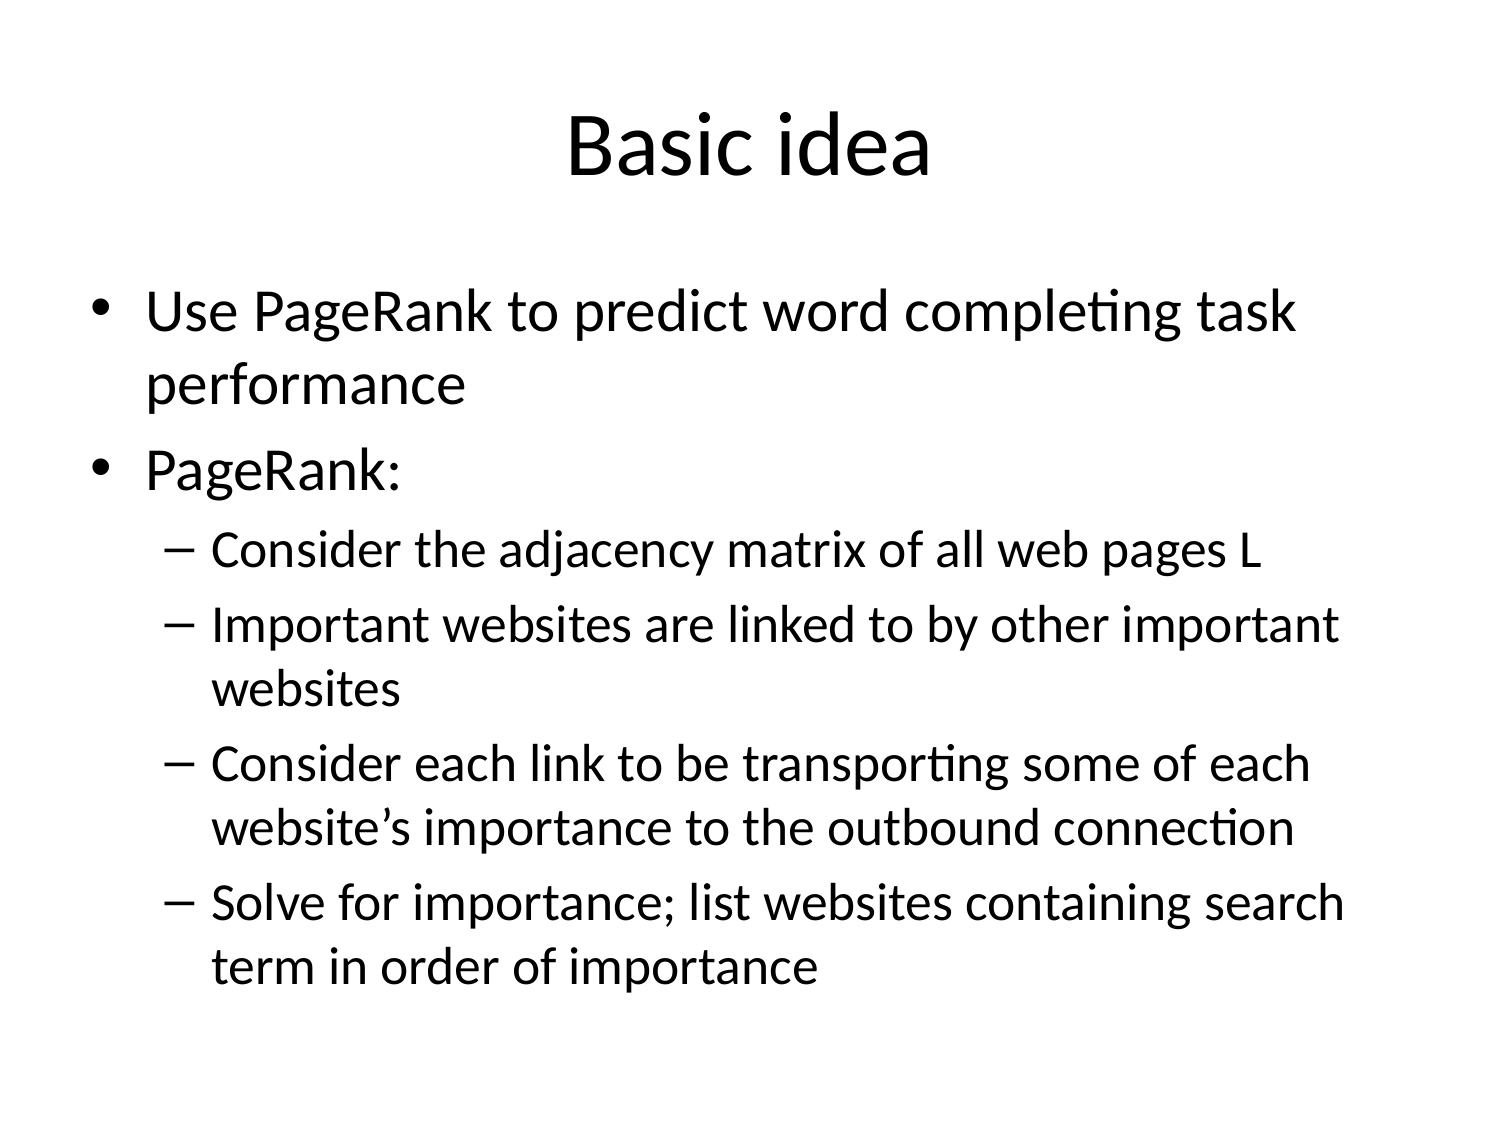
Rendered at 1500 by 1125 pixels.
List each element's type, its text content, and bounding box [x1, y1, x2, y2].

list Use PageRank to predict word completing task performance PageRank: Consider the adjacency matrix of all web pages L Important websites are linked to by other important websites Consider each link to be transporting some of each website’s importance to the outbound connection Solve for importance; list websites containing search term in order of importance [75, 262, 1425, 1005]
title Basic idea [75, 45, 1425, 233]
